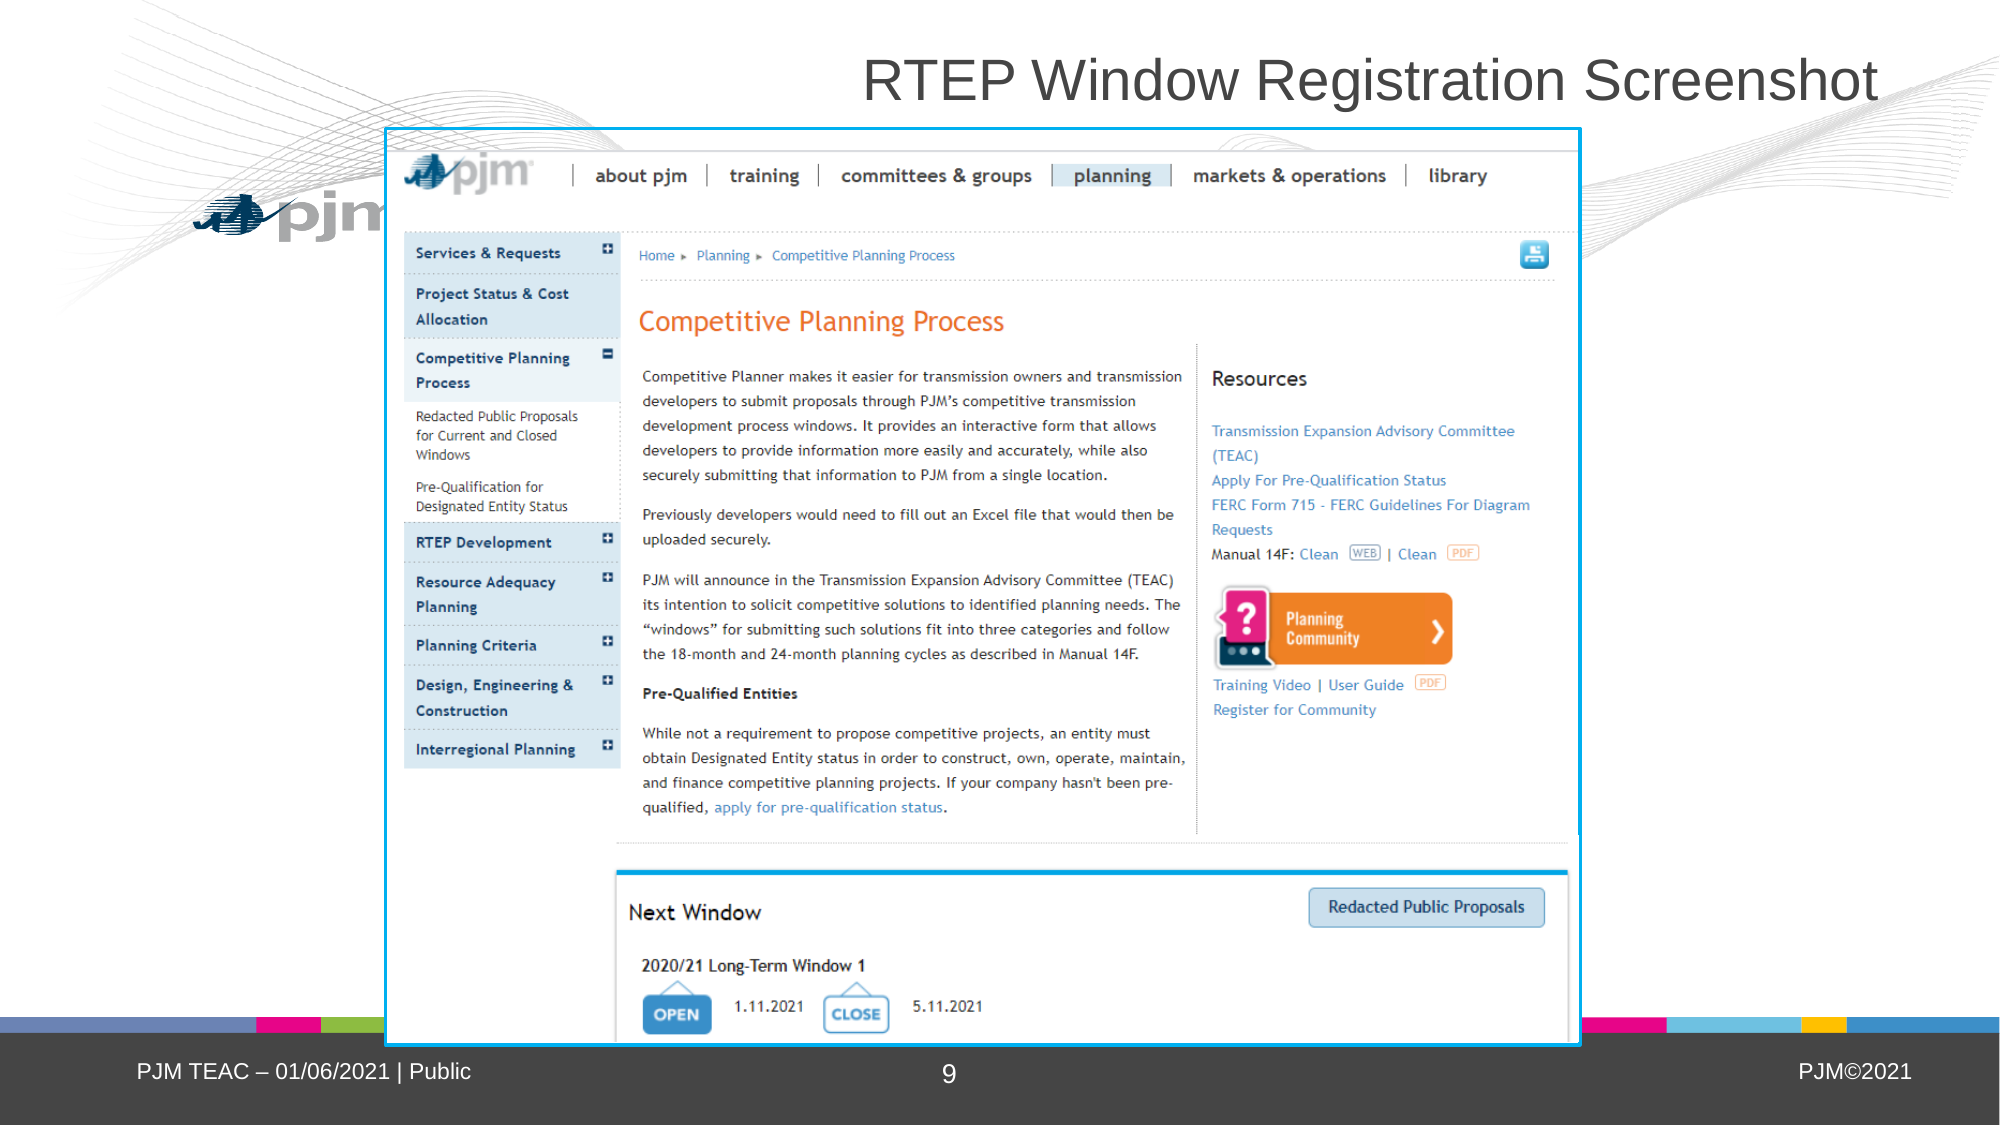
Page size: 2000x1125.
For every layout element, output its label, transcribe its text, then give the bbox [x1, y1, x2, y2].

picture [388, 131, 1578, 1042]
title RTEP Window Registration Screenshot [99, 24, 1900, 130]
text_box PJM TEAC – 01/06/2021 | Public [116, 1046, 750, 1125]
